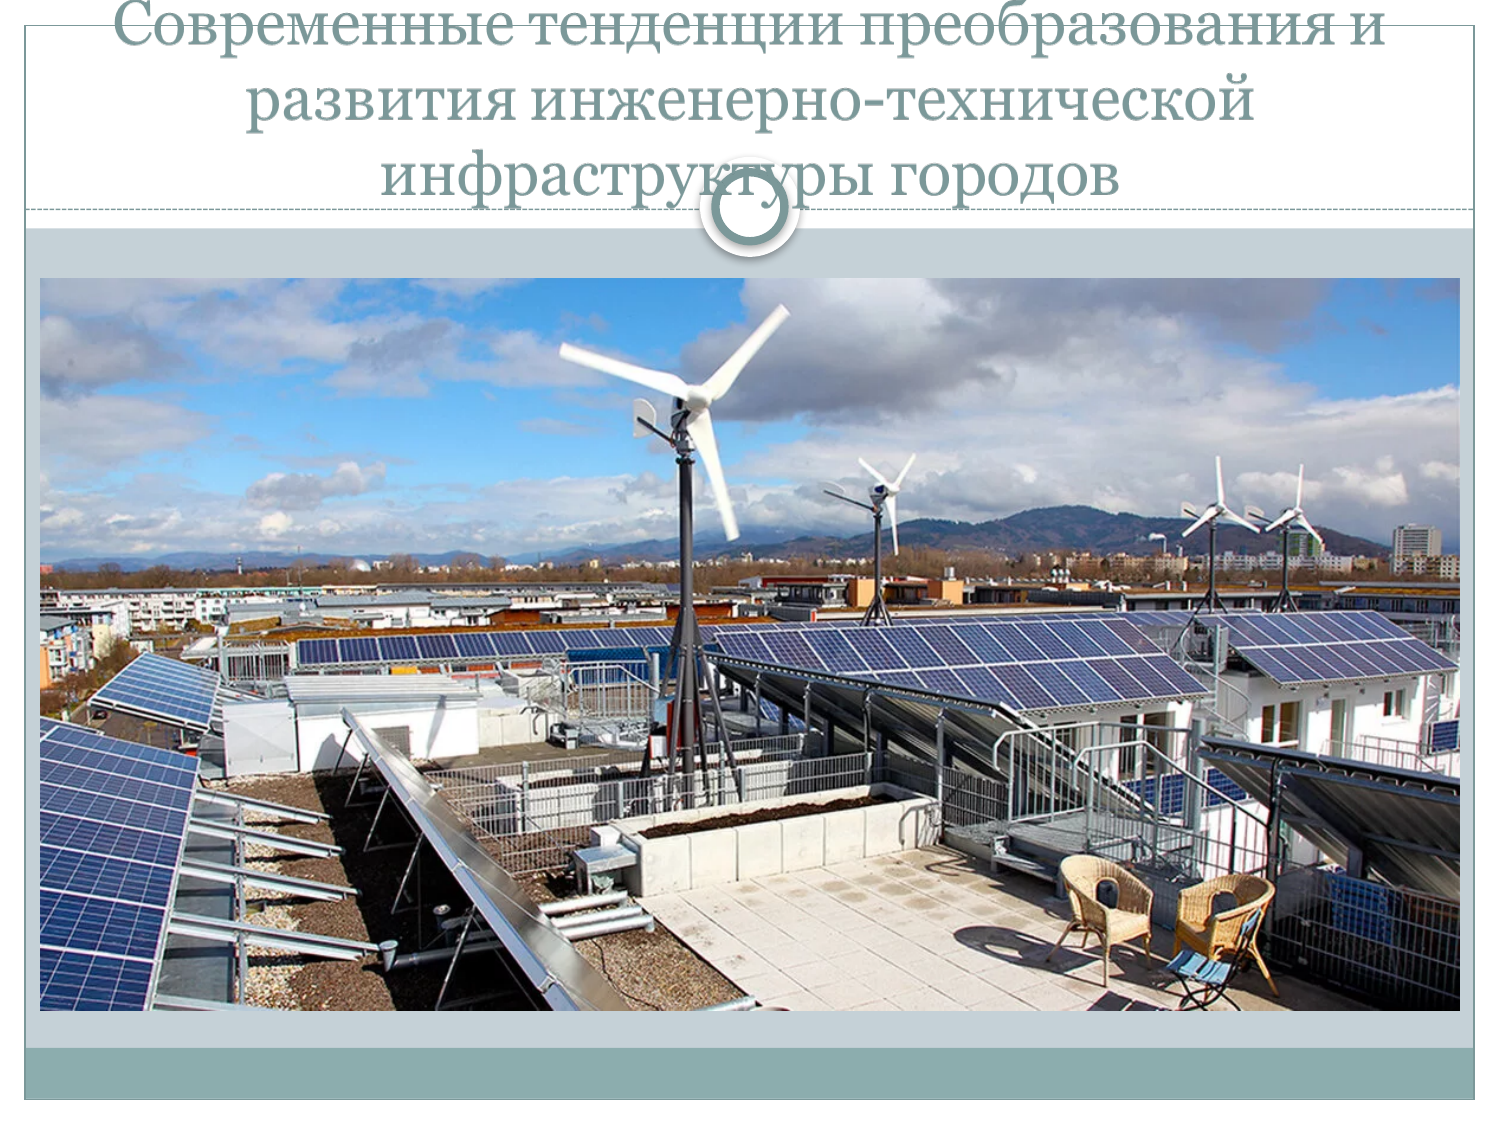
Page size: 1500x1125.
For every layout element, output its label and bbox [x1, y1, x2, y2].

picture [49, 0, 1451, 248]
picture [40, 278, 1460, 1011]
